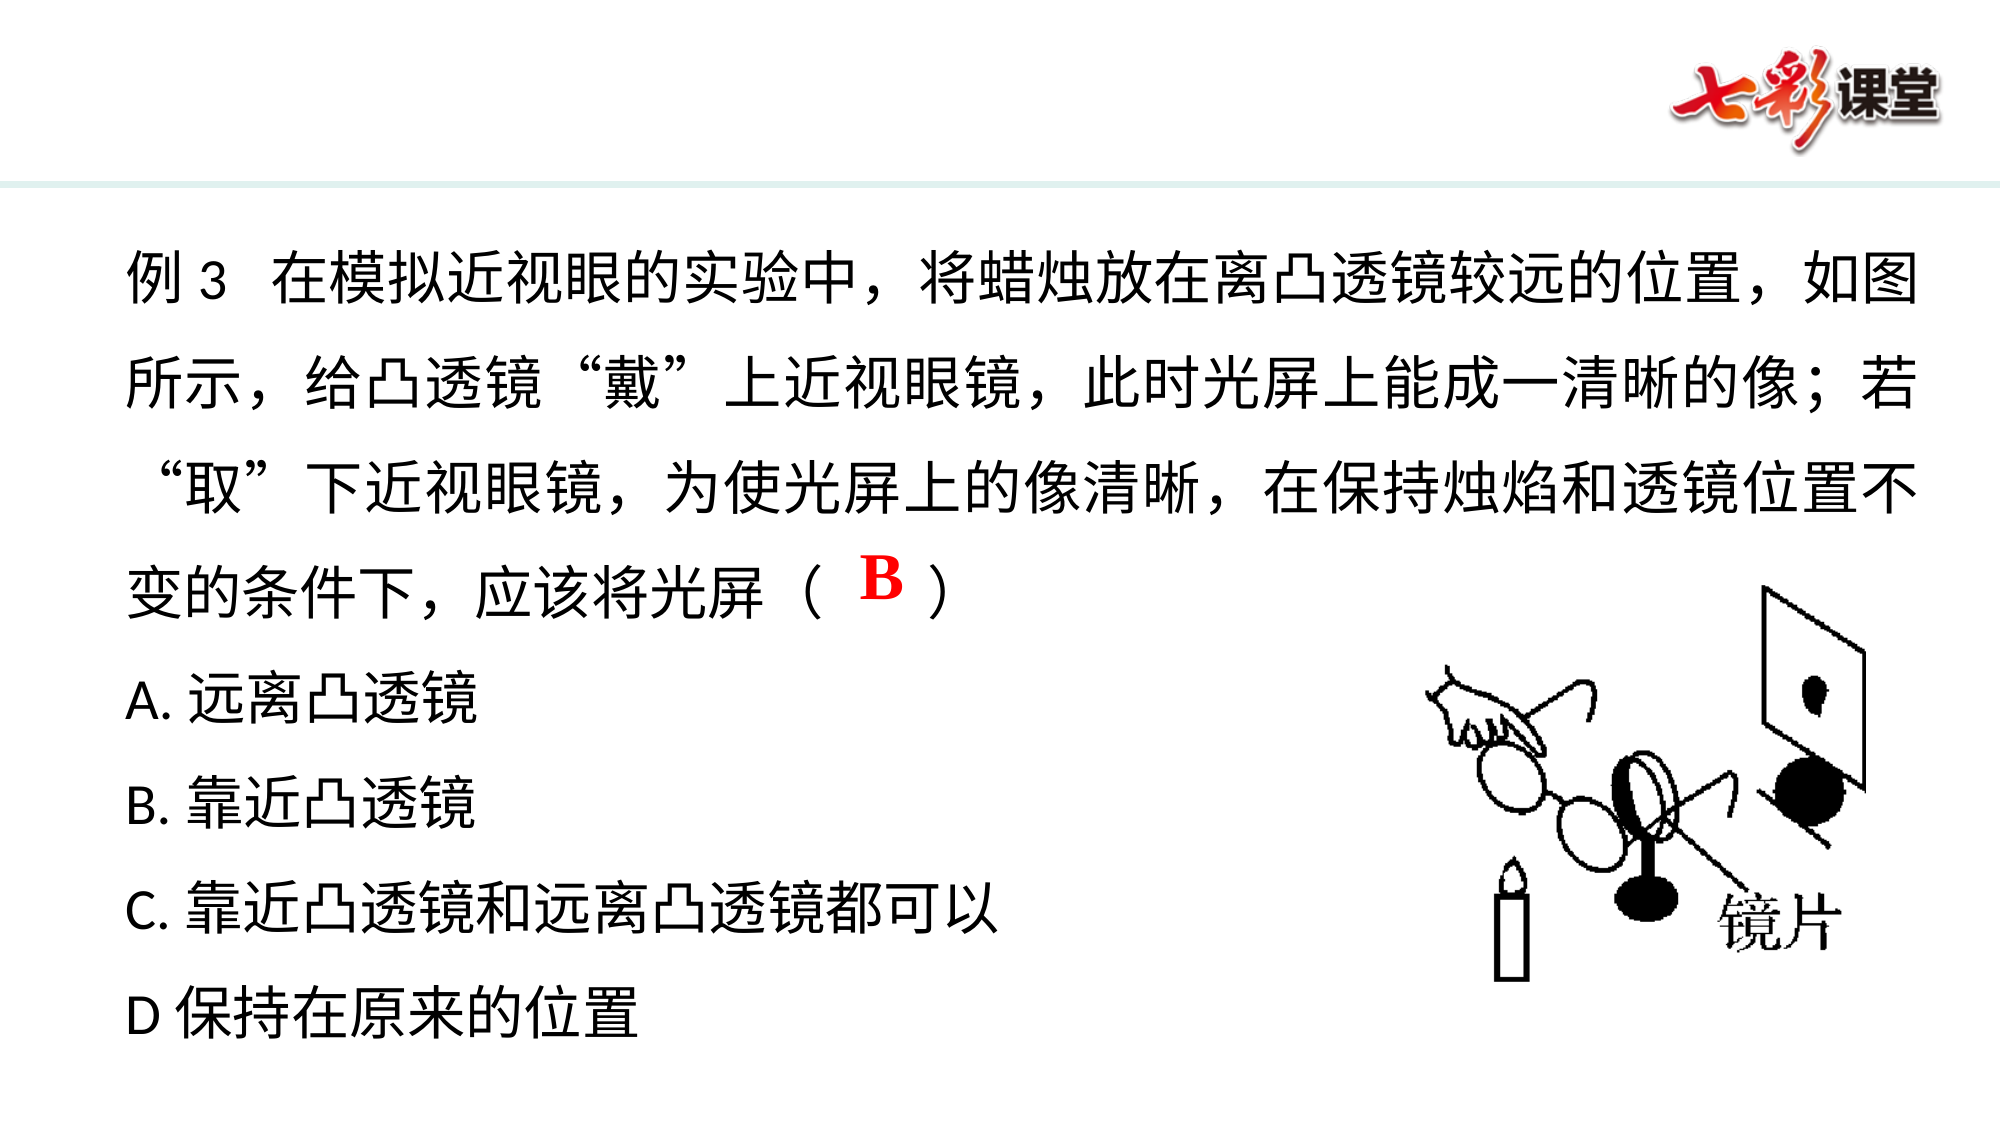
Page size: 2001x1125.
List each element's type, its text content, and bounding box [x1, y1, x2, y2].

picture [1666, 42, 1948, 157]
picture [1407, 584, 1866, 993]
text_box 例3 在模拟近视眼的实验中，将蜡烛放在离凸透镜较远的位置，如图所示，给凸透镜“戴”上近视眼镜，此时光屏上能成一清晰的像；若“取”下近视眼镜，为使光屏上的像清晰，在保持烛焰和透镜位置不变的条件下，应该将光屏（ ） A.远离凸透镜 B.靠近凸透镜 C.靠近凸透镜和远离凸透镜都可以 D保持在原来的位置 [110, 198, 1935, 1054]
text_box B [844, 525, 920, 620]
